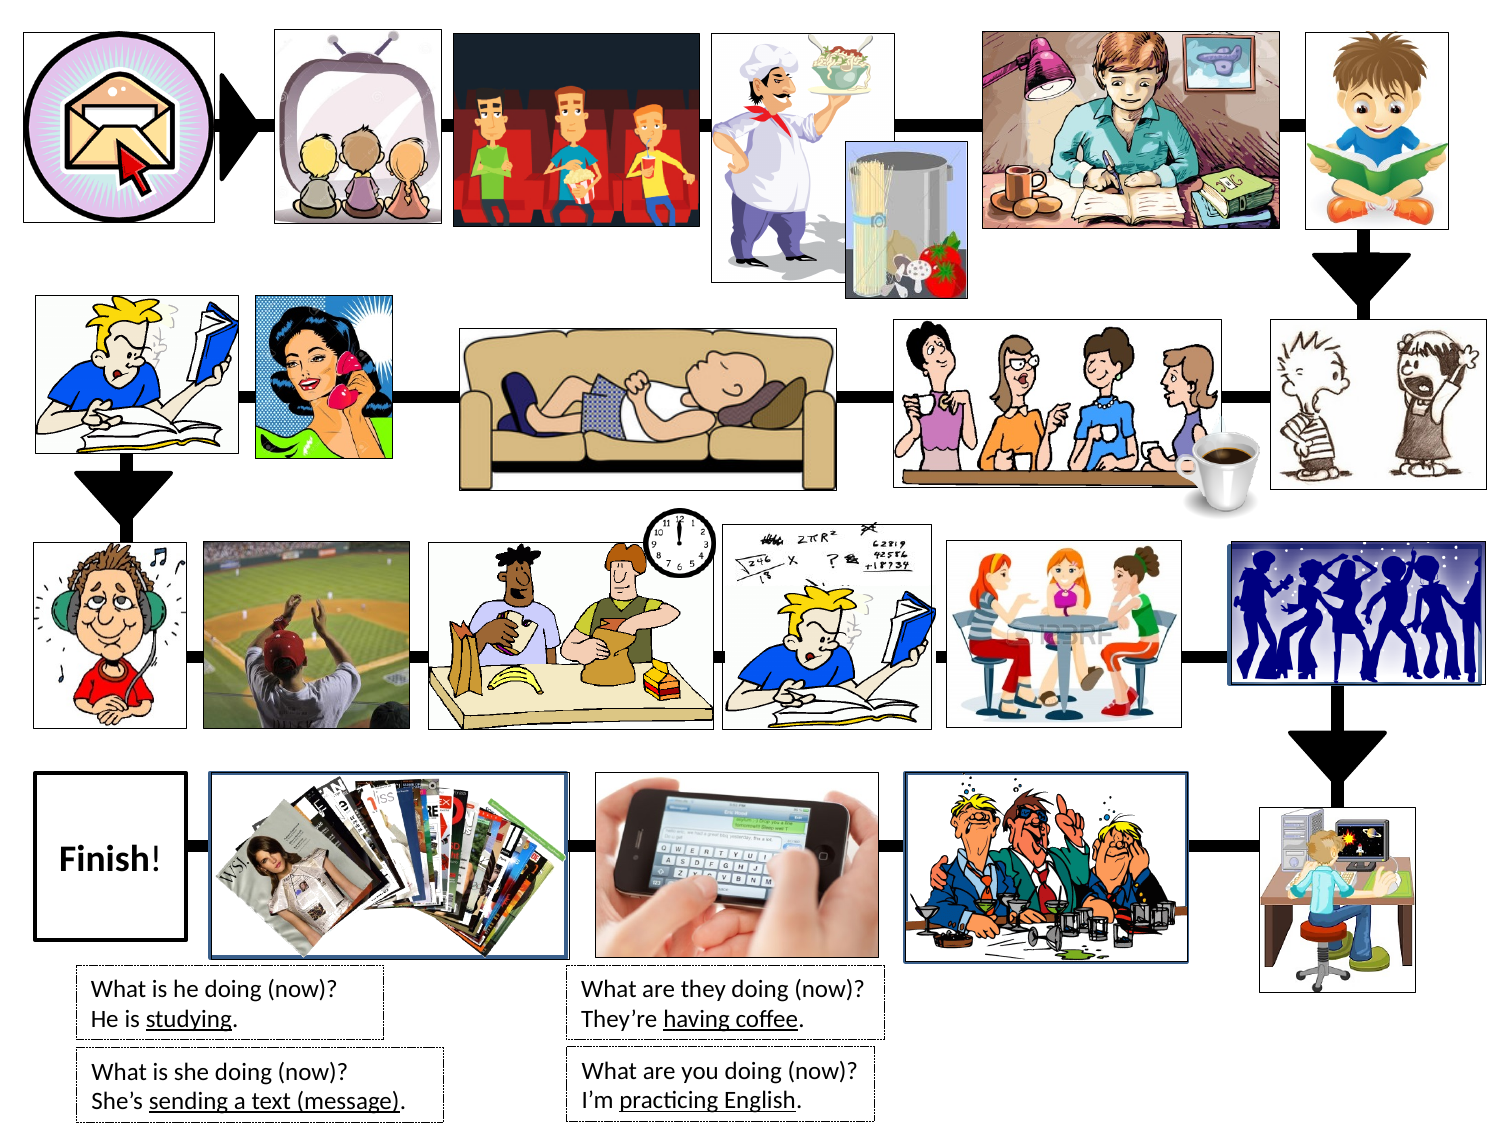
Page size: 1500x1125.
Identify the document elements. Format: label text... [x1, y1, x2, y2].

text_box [719, 522, 936, 729]
picture [595, 772, 879, 958]
picture [33, 542, 187, 729]
picture [211, 772, 570, 960]
text_box What is she doing (now)? She’s sending a text (message). [76, 1047, 444, 1123]
text_box [1341, 730, 1387, 785]
picture [273, 29, 442, 224]
picture [453, 32, 700, 227]
picture [1230, 541, 1486, 685]
picture [981, 30, 1279, 229]
text_box [74, 470, 121, 526]
text_box [219, 73, 260, 124]
picture [945, 540, 1183, 729]
picture [35, 294, 239, 453]
text_box [1368, 252, 1411, 304]
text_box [892, 319, 1269, 524]
text_box What are you doing (now)? I’m practicing English. [566, 1046, 875, 1122]
picture [22, 31, 214, 223]
text_box [1312, 252, 1359, 308]
picture [1304, 31, 1449, 230]
picture [203, 541, 410, 729]
picture [905, 772, 1188, 962]
text_box [1288, 730, 1333, 784]
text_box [710, 32, 967, 298]
picture [428, 508, 716, 730]
picture [1269, 319, 1487, 491]
picture [459, 328, 836, 491]
text_box What are they doing (now)? They’re having coffee. [566, 965, 885, 1040]
text_box [219, 134, 257, 182]
picture [1259, 807, 1416, 993]
text_box Finish! [33, 771, 188, 942]
text_box [130, 470, 173, 522]
text_box What is he doing (now)? He is studying. [76, 965, 384, 1040]
picture [255, 294, 393, 459]
